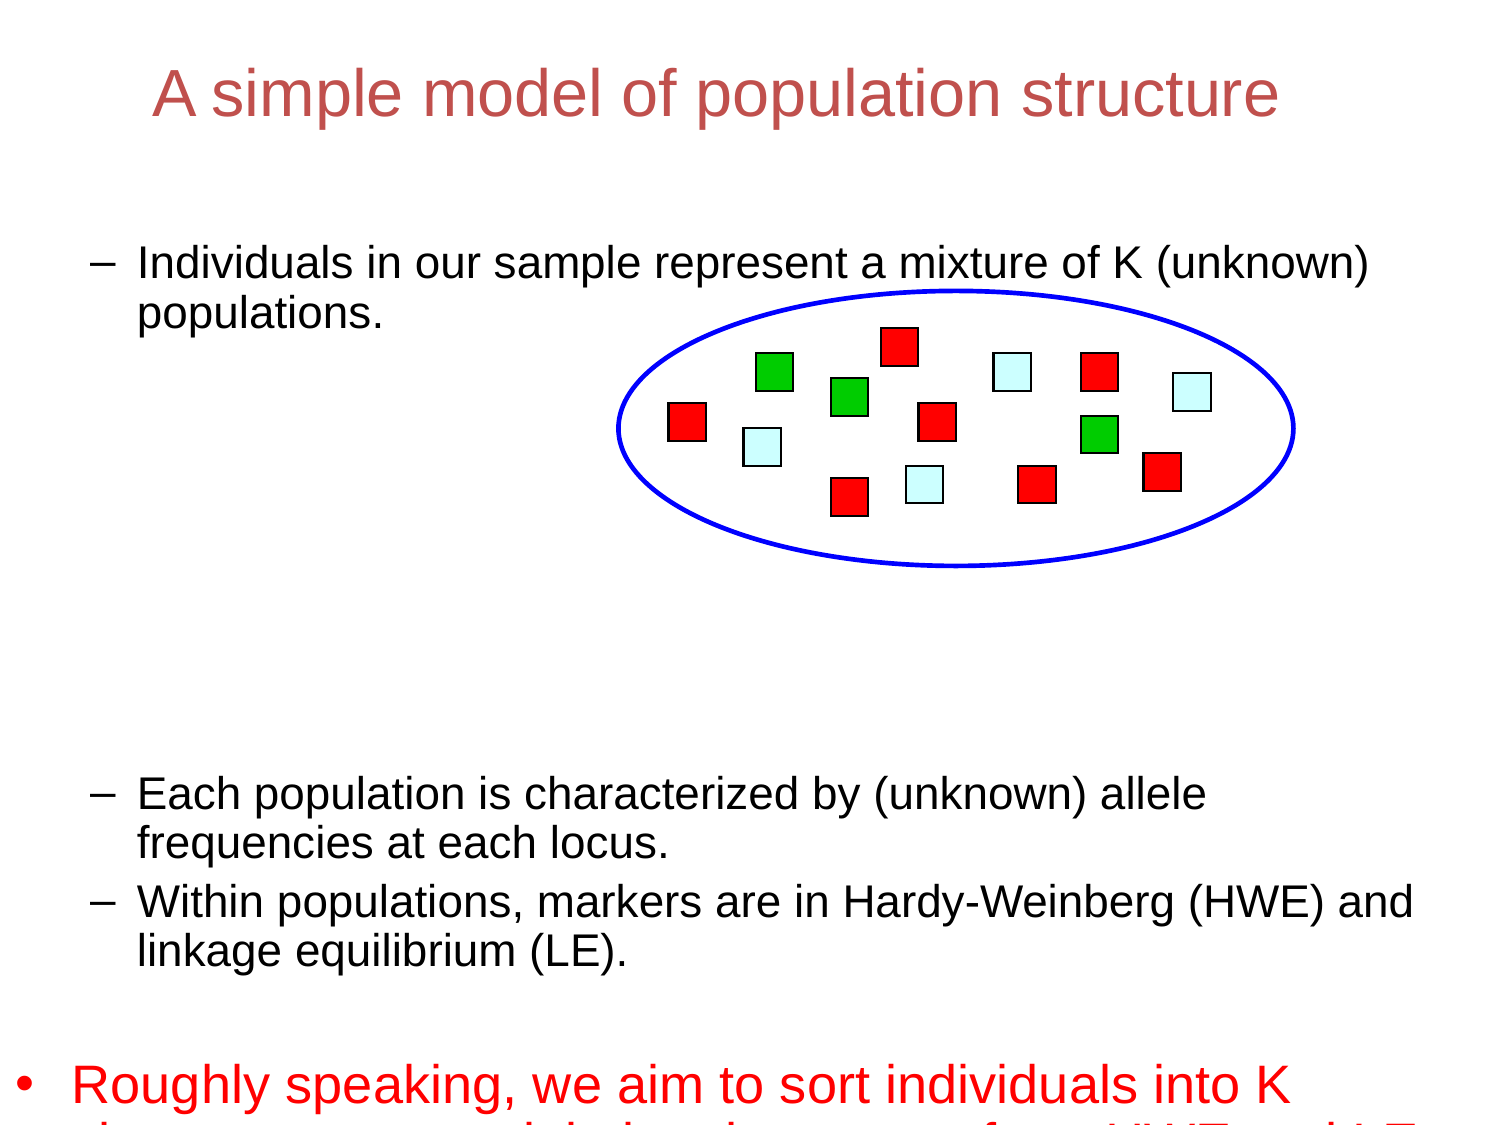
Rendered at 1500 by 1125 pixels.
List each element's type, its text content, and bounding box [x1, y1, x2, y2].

text_box [1173, 373, 1211, 411]
text_box [743, 428, 781, 466]
text_box [880, 328, 919, 366]
text_box [1081, 353, 1119, 391]
text_box [1018, 465, 1056, 504]
text_box [618, 290, 1294, 566]
text_box [1143, 453, 1181, 491]
text_box [830, 478, 869, 516]
text_box [918, 403, 956, 441]
text_box [993, 353, 1031, 391]
text_box [755, 353, 794, 391]
text_box [668, 403, 706, 441]
text_box [830, 378, 869, 416]
text_box [905, 465, 944, 504]
list Individuals in our sample represent a mixture of K (unknown) populations. Each population is characterized by (unknown) allele frequencies at each locus. Within populations, markers are in Hardy-Weinberg (HWE) and linkage equilibrium (LE). Roughly speaking, we aim to sort individuals into K clusters so as to minimize departures from HWE and LE. [0, 162, 1471, 1125]
title A simple model of population structure [137, 0, 1365, 138]
text_box [1081, 415, 1119, 454]
